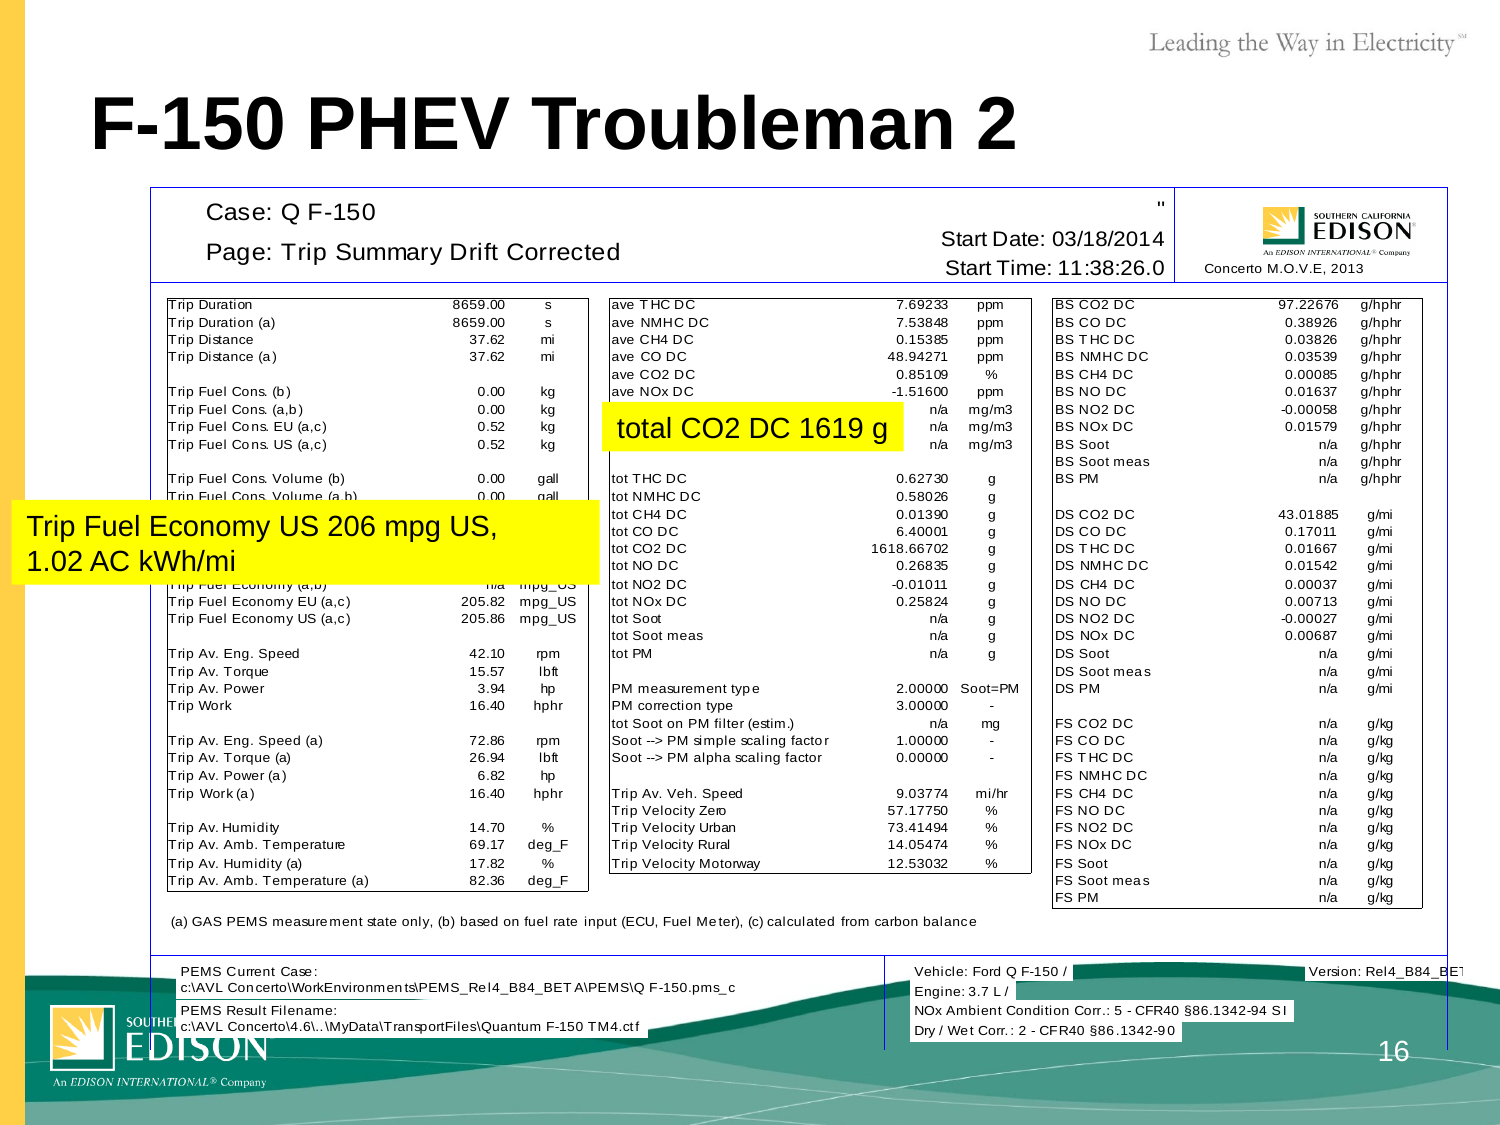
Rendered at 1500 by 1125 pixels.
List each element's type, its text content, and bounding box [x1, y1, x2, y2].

picture [25, 187, 1500, 1125]
title F-150 PHEV Troubleman 2 [75, 45, 1425, 196]
slide_number 15 [1074, 1060, 1426, 1103]
text_box Trip Fuel Economy US 206 mpg US, 1.02 AC kWh/mi [11, 499, 144, 585]
picture [1149, 28, 1467, 58]
